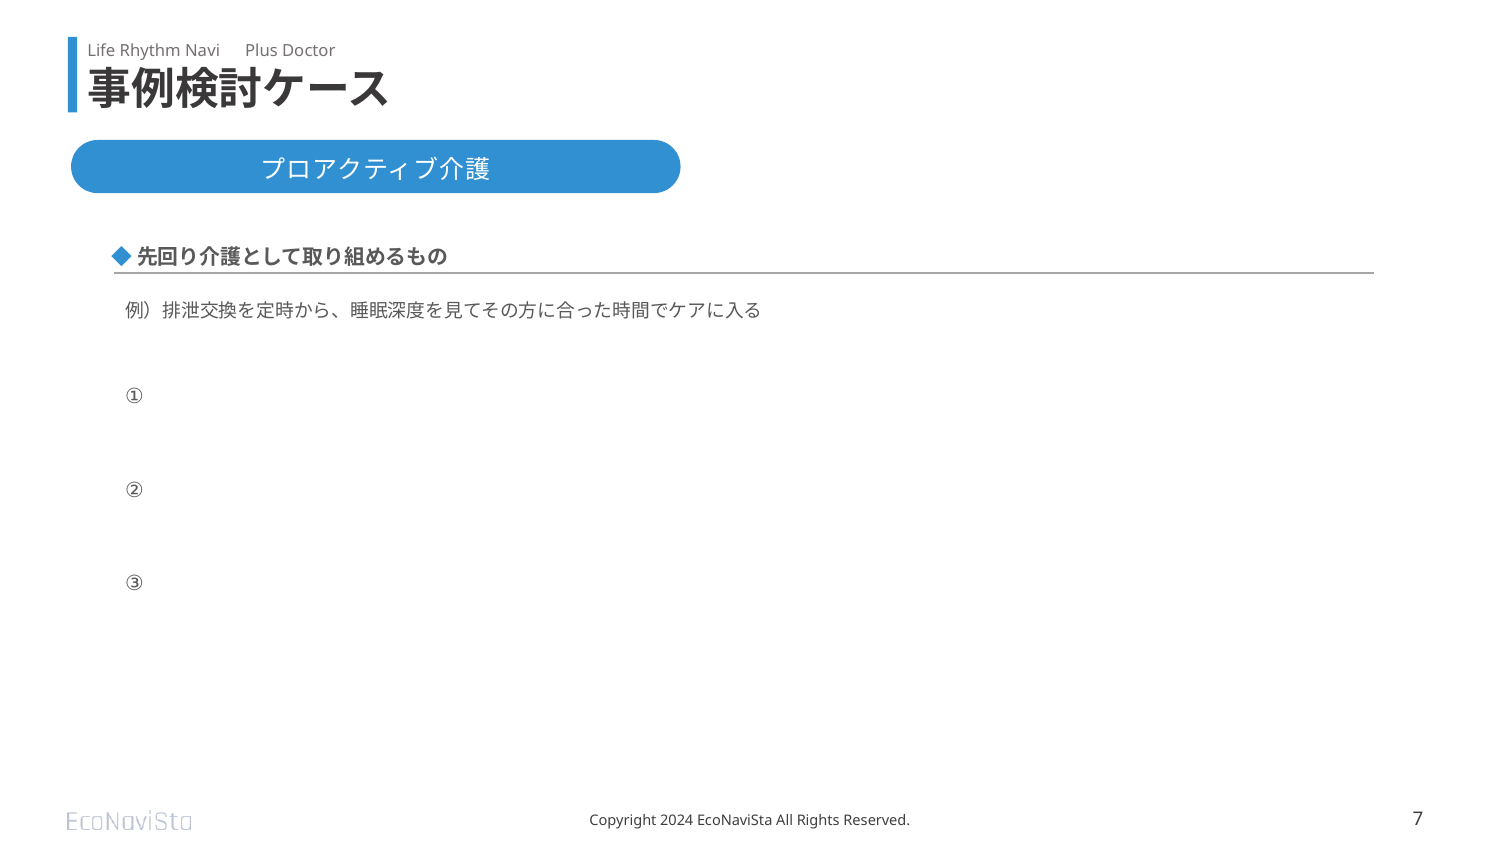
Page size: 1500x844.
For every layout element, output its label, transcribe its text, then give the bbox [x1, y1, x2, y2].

text_box ◆先回り介護として取り組めるもの [96, 235, 1299, 276]
text_box プロアクティブ介護 [71, 139, 681, 194]
text_box ① ② ③ [110, 375, 1313, 603]
picture [67, 810, 191, 830]
slide_number 7 [1184, 797, 1435, 843]
text_box 例）排泄交換を定時から、睡眠深度を見てその方に合った時間でケアに入る [110, 291, 1313, 329]
footer Copyright 2024 EcoNaviSta All Rights Reserved. [439, 797, 1060, 843]
title 事例検討ケース [87, 65, 1418, 115]
